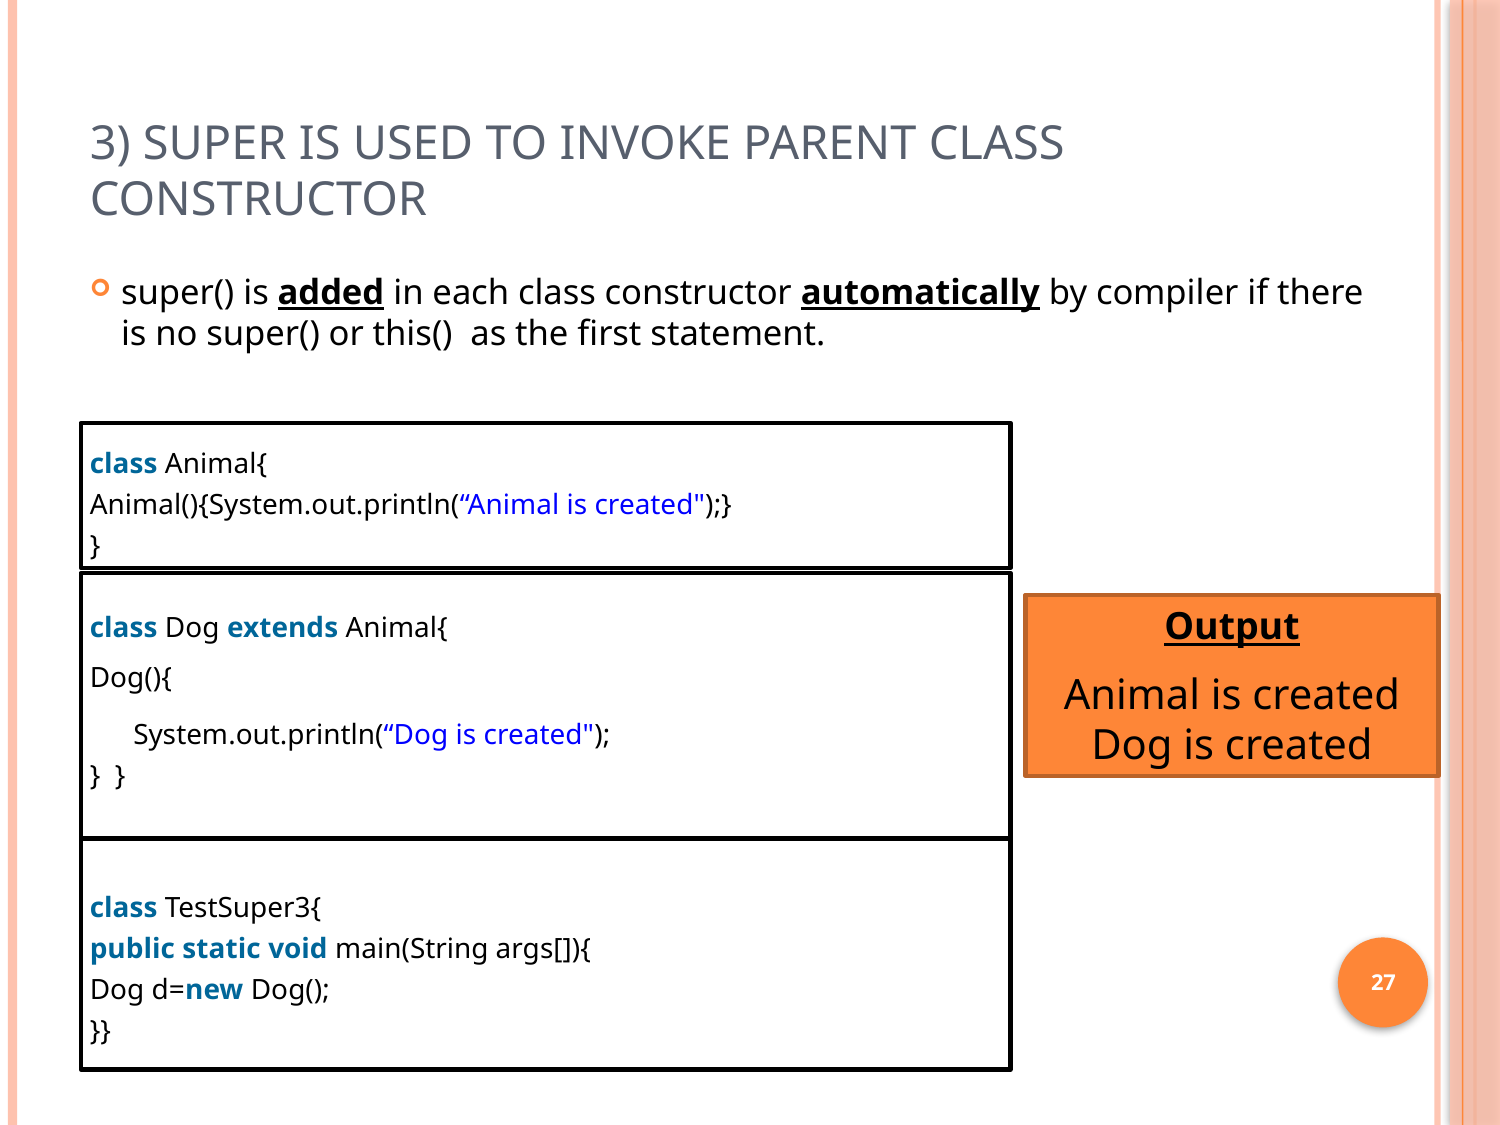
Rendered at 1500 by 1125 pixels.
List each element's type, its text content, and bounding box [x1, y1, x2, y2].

list super() is added in each class constructor automatically by compiler if there is no super() or this() as the first statement. class Animal{ Animal(){System.out.println(“Animal is created");} } class Dog extends Animal{ Dog(){ System.out.println(“Dog is created"); } } class TestSuper3{ public static void main(String args[]){ Dog d=new Dog(); }} [75, 262, 1409, 1062]
text_box [79, 836, 1013, 1072]
title 3) super is used to invoke parent class constructor [75, 45, 1300, 233]
text_box [79, 571, 1013, 836]
text_box Output Animal is created Dog is created [1023, 593, 1441, 778]
slide_number 27 [1333, 940, 1434, 1027]
text_box [79, 421, 1013, 570]
